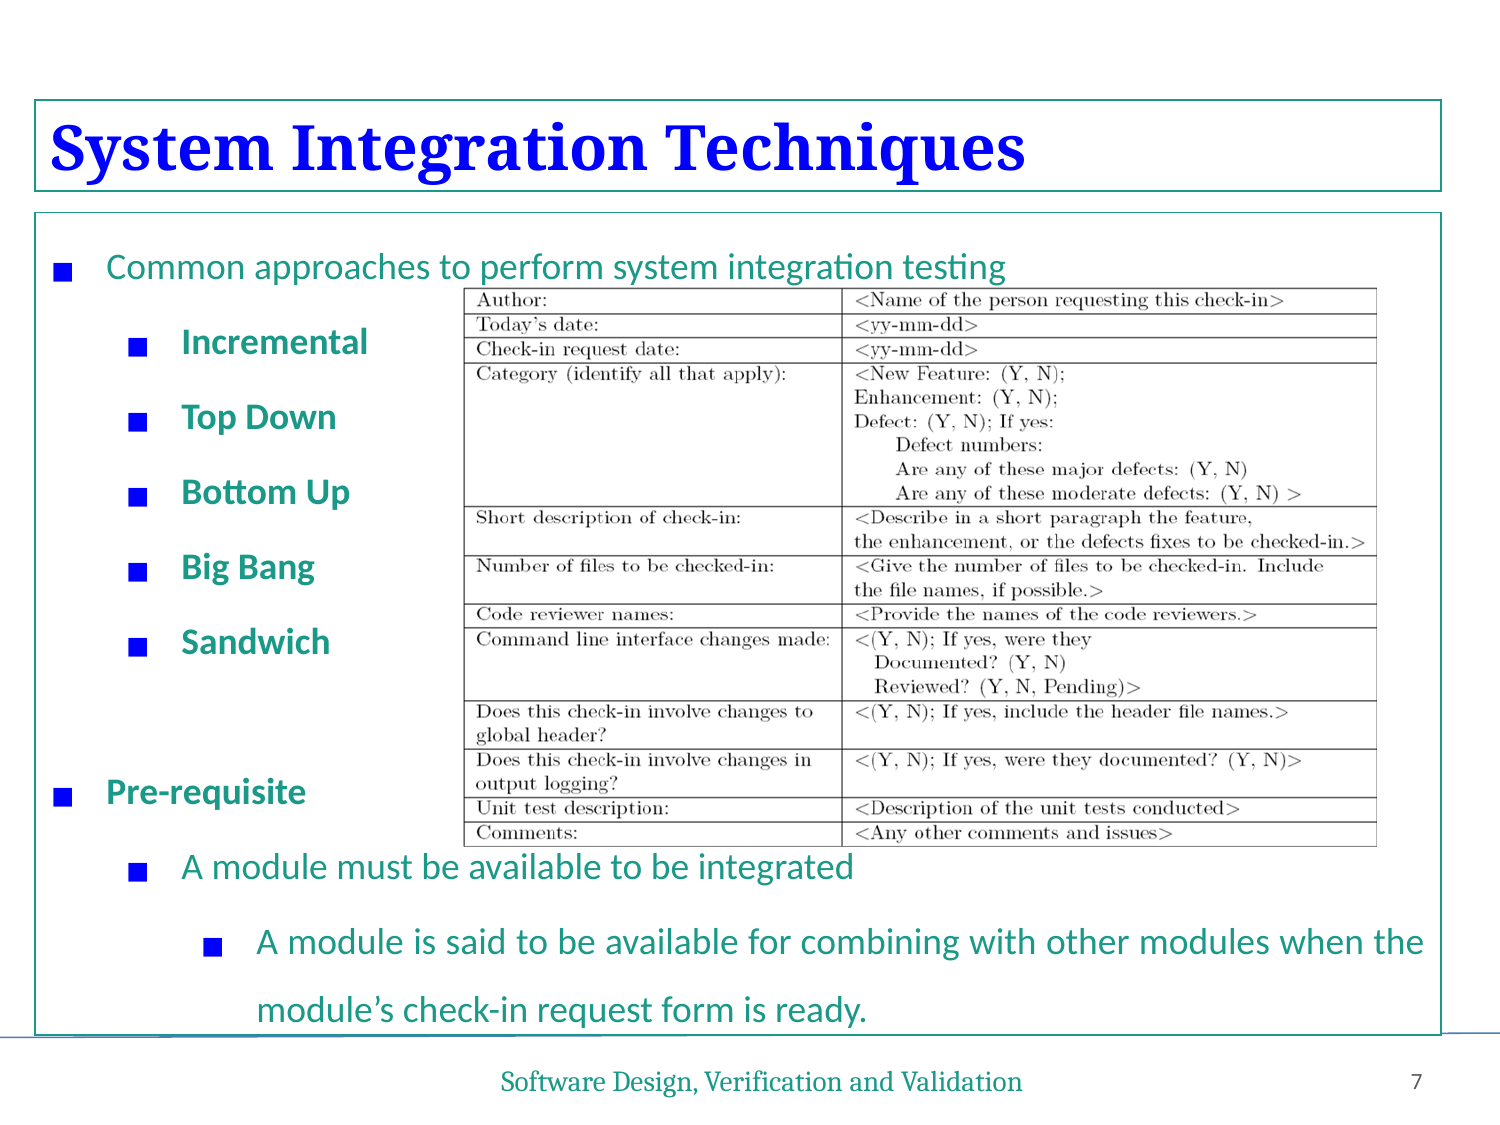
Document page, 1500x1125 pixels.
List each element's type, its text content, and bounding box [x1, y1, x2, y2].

text_box System Integration Techniques [35, 99, 1441, 191]
footer Software Design, Verification and Validation [275, 1047, 1250, 1113]
text_box Common approaches to perform system integration testing Incremental Top Down Bottom Up Big Bang Sandwich Pre-requisite A module must be available to be integrated A module is said to be available for combining with other modules when the module’s check-in request form is ready. [35, 212, 1441, 1036]
slide_number 7 [1250, 1052, 1438, 1113]
picture [462, 287, 1378, 847]
